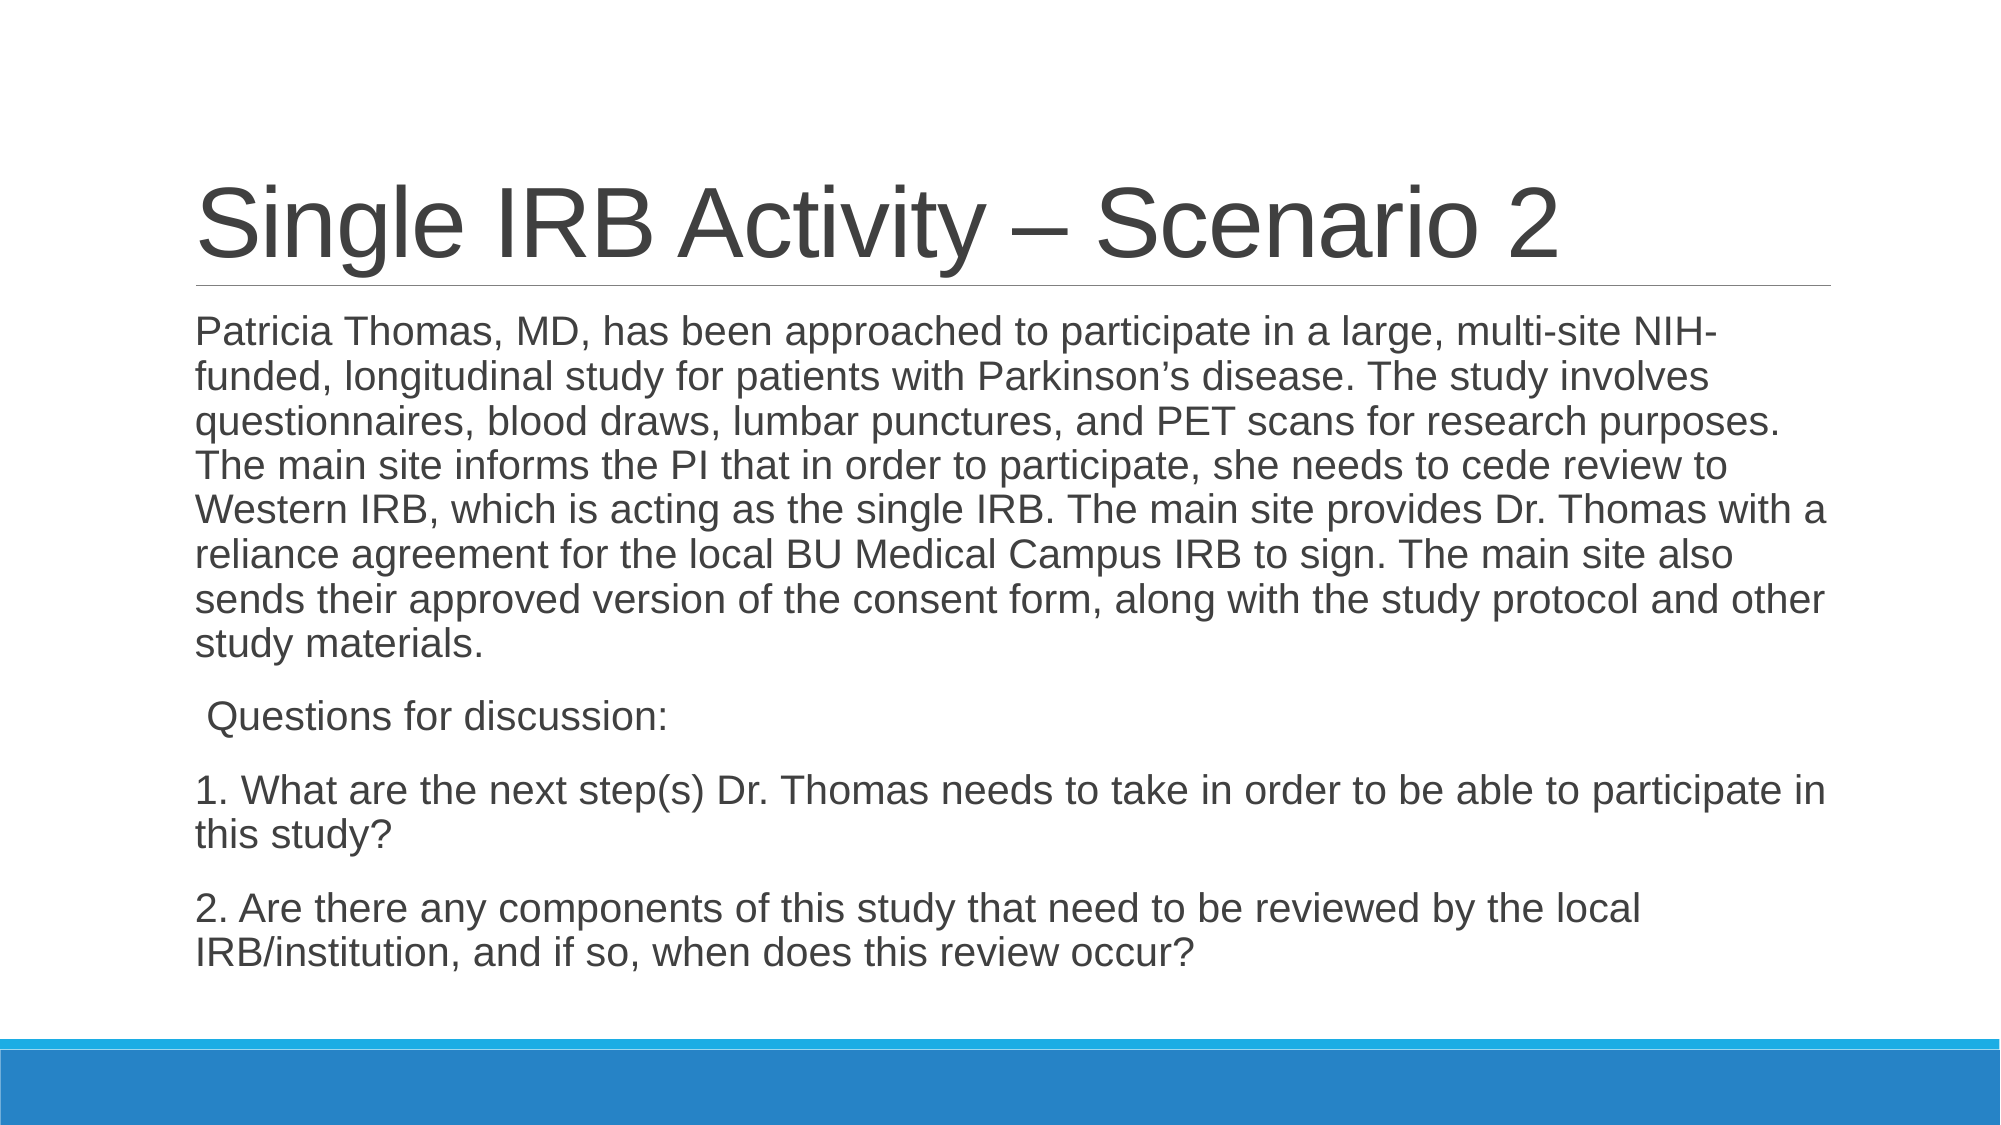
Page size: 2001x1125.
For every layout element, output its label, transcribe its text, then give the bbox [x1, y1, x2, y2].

title Single IRB Activity – Scenario 2 [180, 47, 1830, 285]
list Patricia Thomas, MD, has been approached to participate in a large, multi-site NIH-funded, longitudinal study for patients with Parkinson’s disease. The study involves questionnaires, blood draws, lumbar punctures, and PET scans for research purposes. The main site informs the PI that in order to participate, she needs to cede review to Western IRB, which is acting as the single IRB. The main site provides Dr. Thomas with a reliance agreement for the local BU Medical Campus IRB to sign. The main site also sends their approved version of the consent form, along with the study protocol and other study materials. Questions for discussion: 1. What are the next step(s) Dr. Thomas needs to take in order to be able to participate in this study? 2. Are there any components of this study that need to be reviewed by the local IRB/institution, and if so, when does this review occur? [180, 302, 1830, 988]
